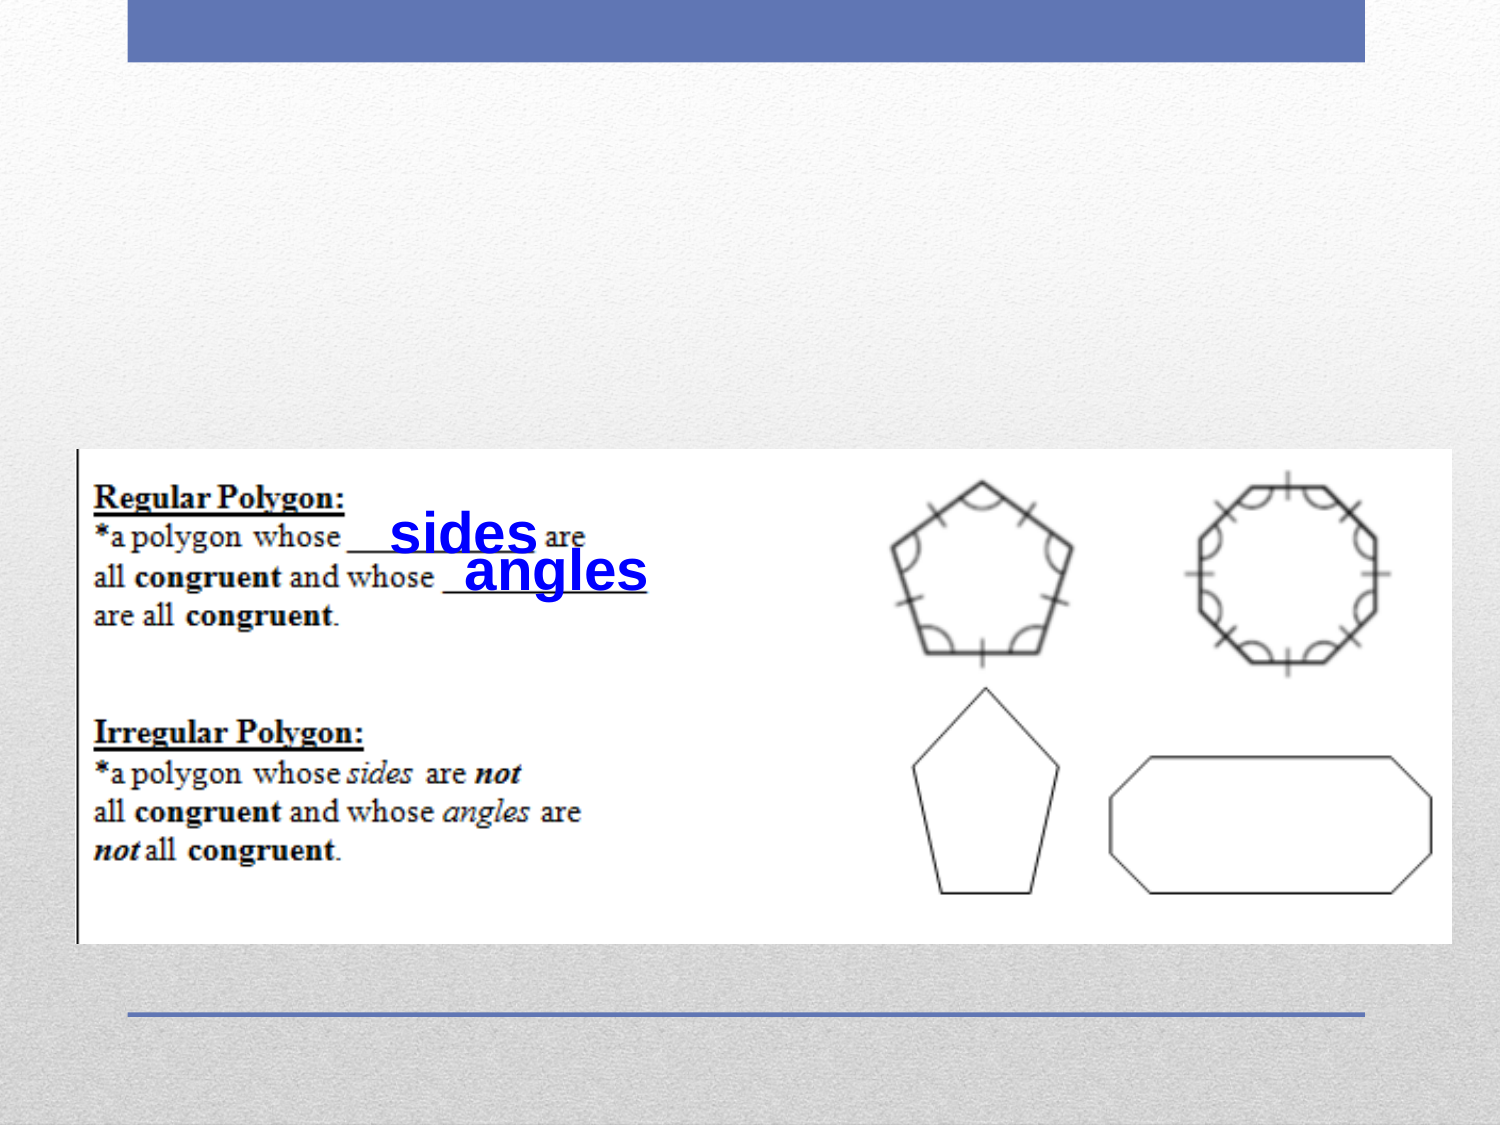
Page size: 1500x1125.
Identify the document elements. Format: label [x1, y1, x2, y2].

picture [74, 449, 1453, 945]
